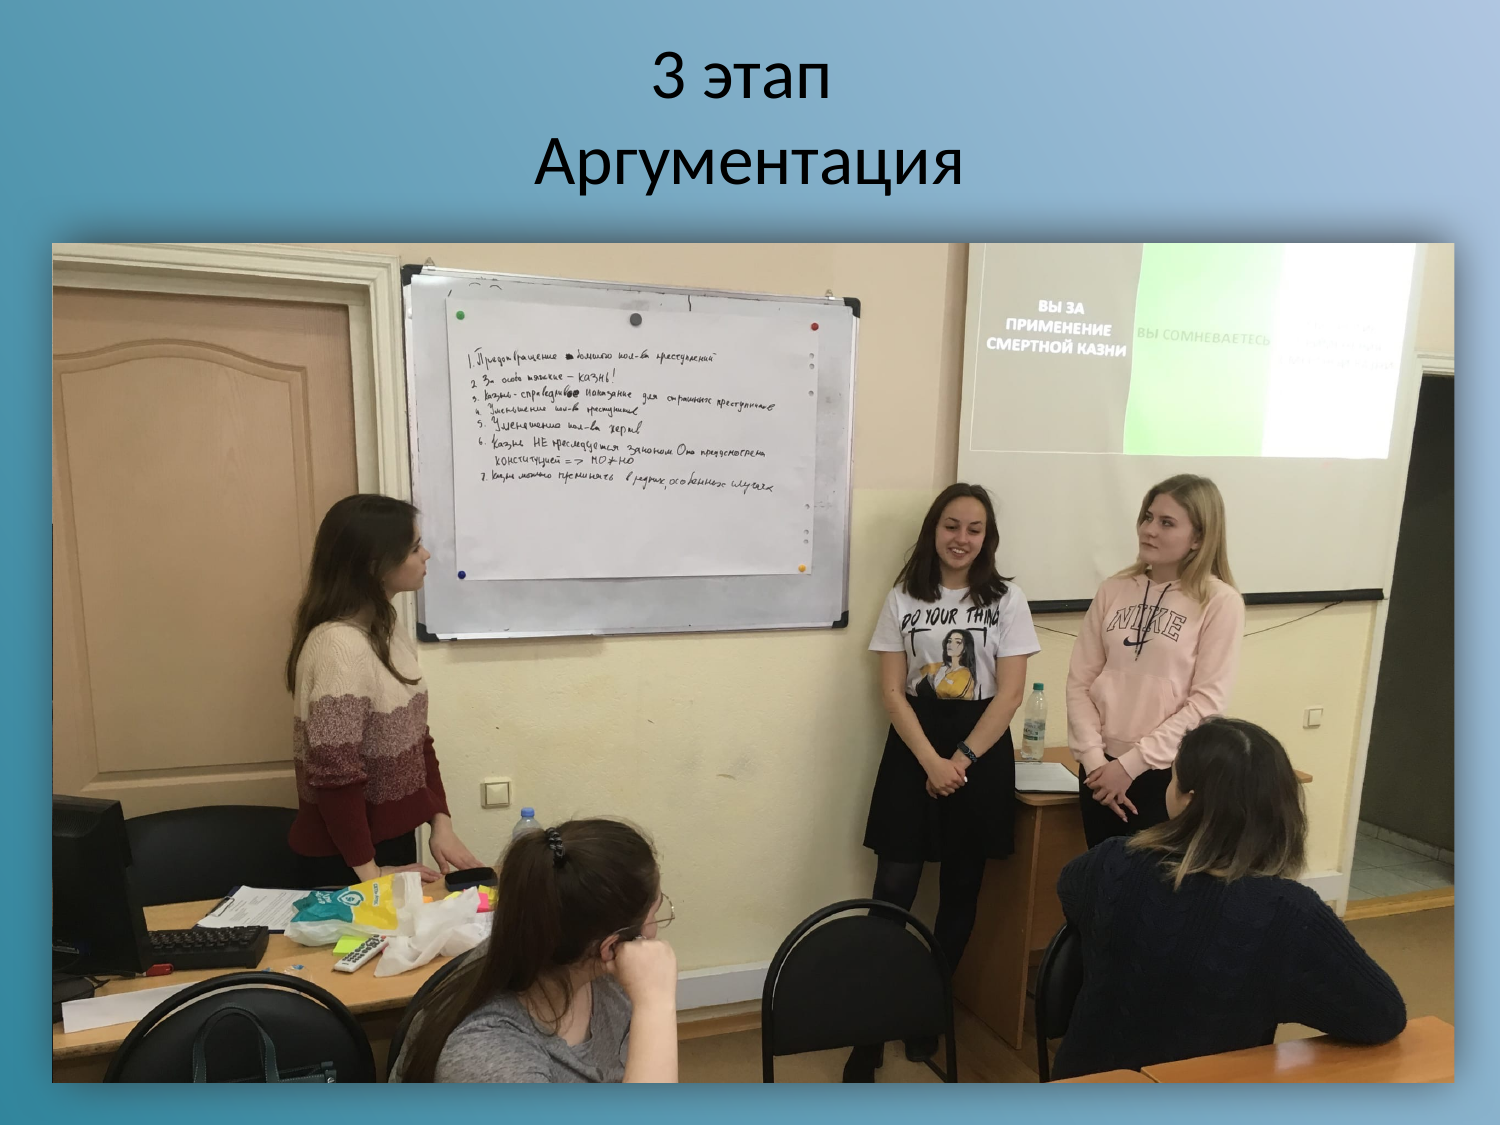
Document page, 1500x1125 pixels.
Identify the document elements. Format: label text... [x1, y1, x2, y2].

picture [51, 243, 1455, 1083]
title 3 этап Аргументация [75, 19, 1425, 206]
